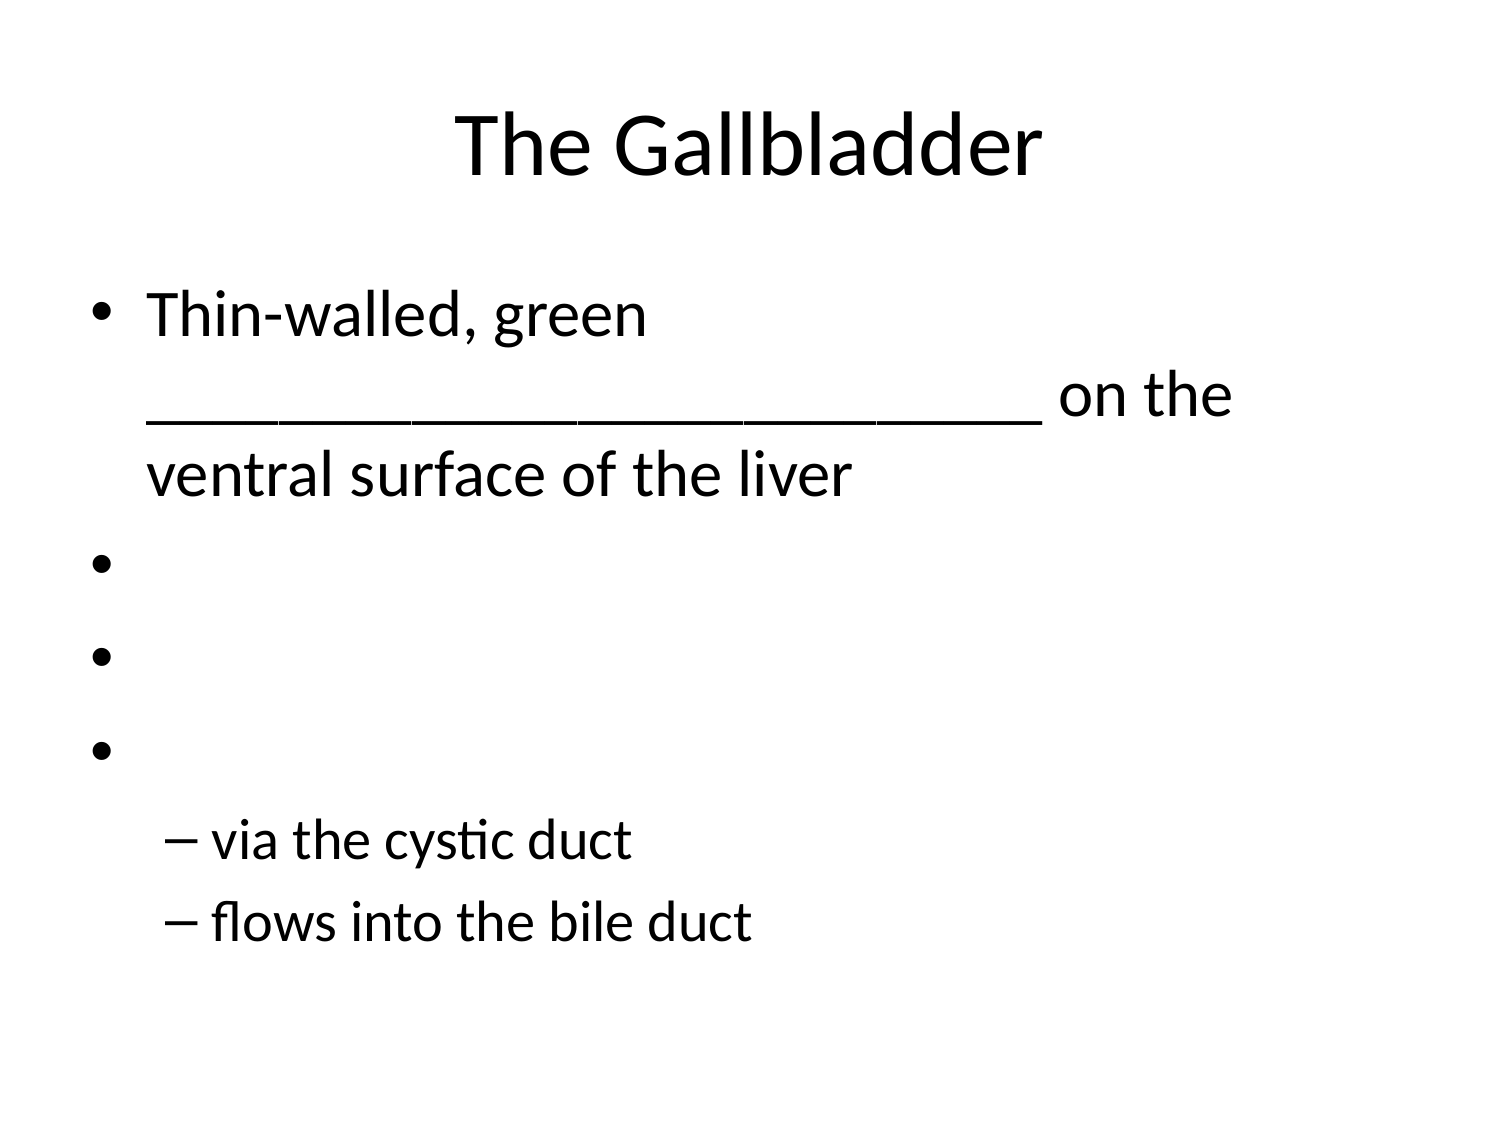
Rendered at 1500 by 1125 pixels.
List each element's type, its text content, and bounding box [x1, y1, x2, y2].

title The Gallbladder [75, 45, 1425, 233]
list Thin-walled, green ___________________________ on the ventral surface of the liver via the cystic duct flows into the bile duct [75, 262, 1425, 1005]
